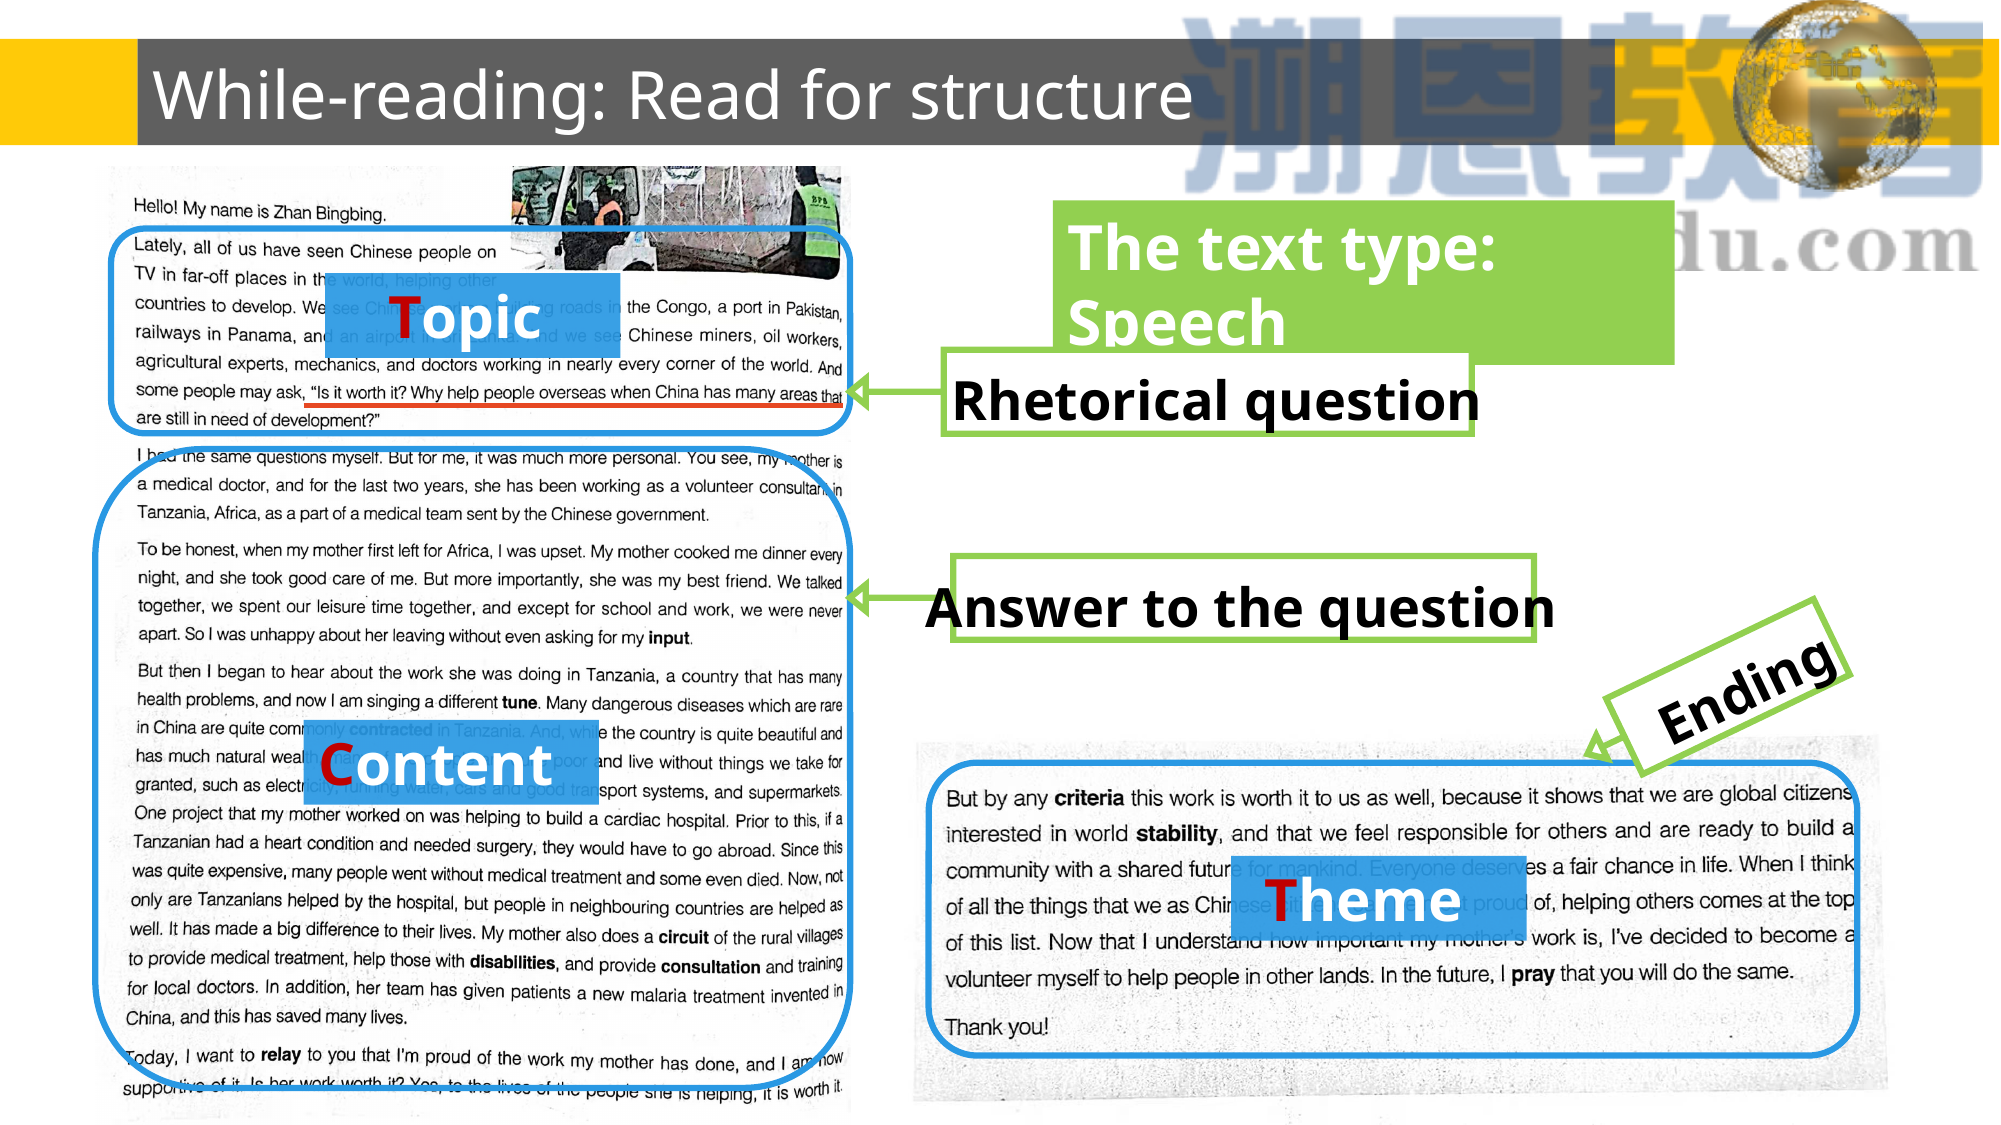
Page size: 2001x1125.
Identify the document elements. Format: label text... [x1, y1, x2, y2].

text_box 我 [1604, 688, 1630, 699]
picture [1178, 0, 1983, 271]
text_box Rhetorical question [936, 339, 1498, 440]
text_box 我 [851, 376, 936, 407]
title While-reading: Read for structure [137, 36, 1615, 152]
picture [904, 699, 1905, 1125]
text_box The text type: Speech [1052, 200, 1675, 365]
text_box Answer to the question [910, 546, 1573, 646]
picture [95, 166, 851, 1125]
text_box 我 [851, 582, 910, 614]
text_box Ending [1622, 587, 1861, 699]
